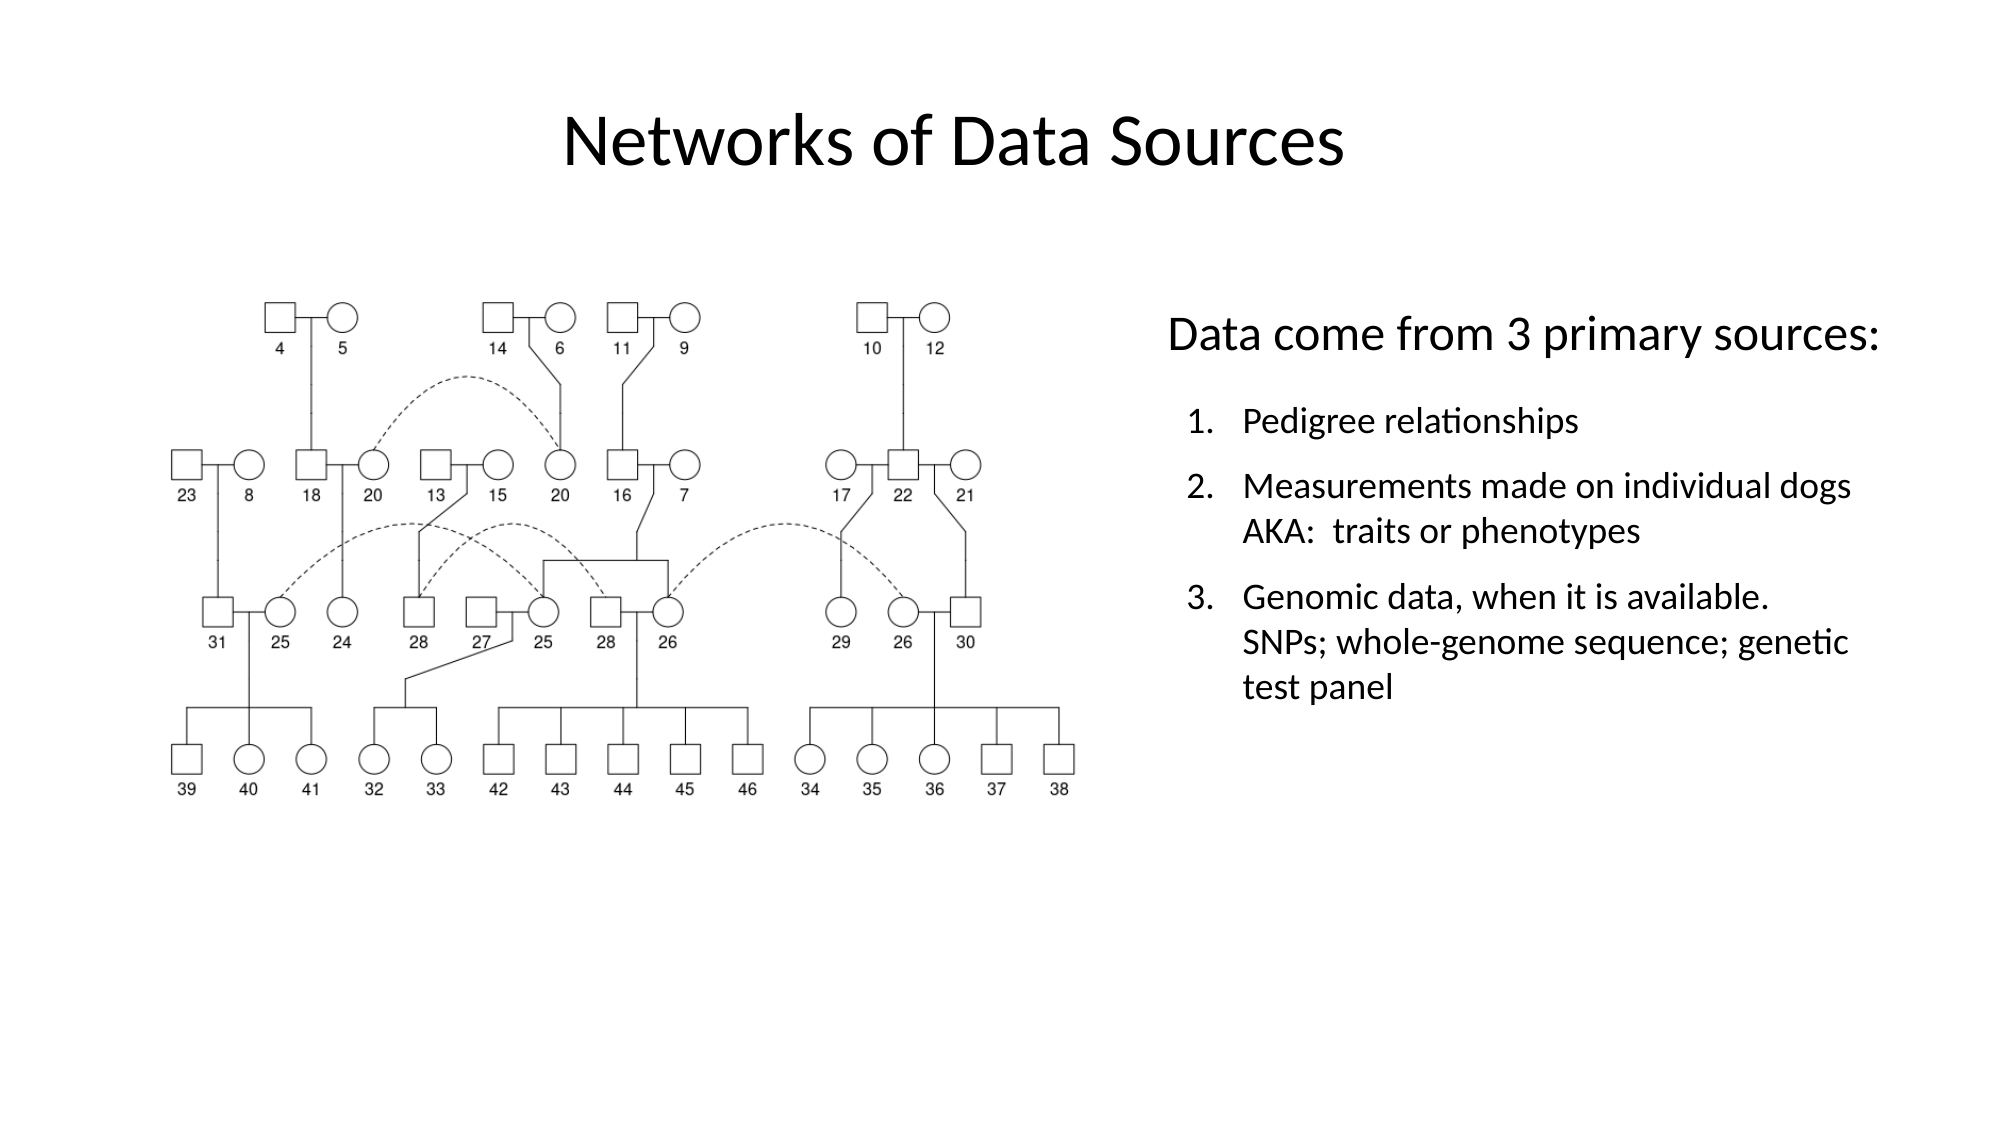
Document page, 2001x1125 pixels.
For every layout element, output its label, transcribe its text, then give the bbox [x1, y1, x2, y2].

text_box Data come from 3 primary sources: Pedigree relationships Measurements made on individual dogs AKA: traits or phenotypes Genomic data, when it is available. SNPs; whole-genome sequence; genetic test panel [1152, 285, 1921, 723]
picture [88, 219, 1117, 906]
text_box Networks of Data Sources [354, 75, 1555, 196]
